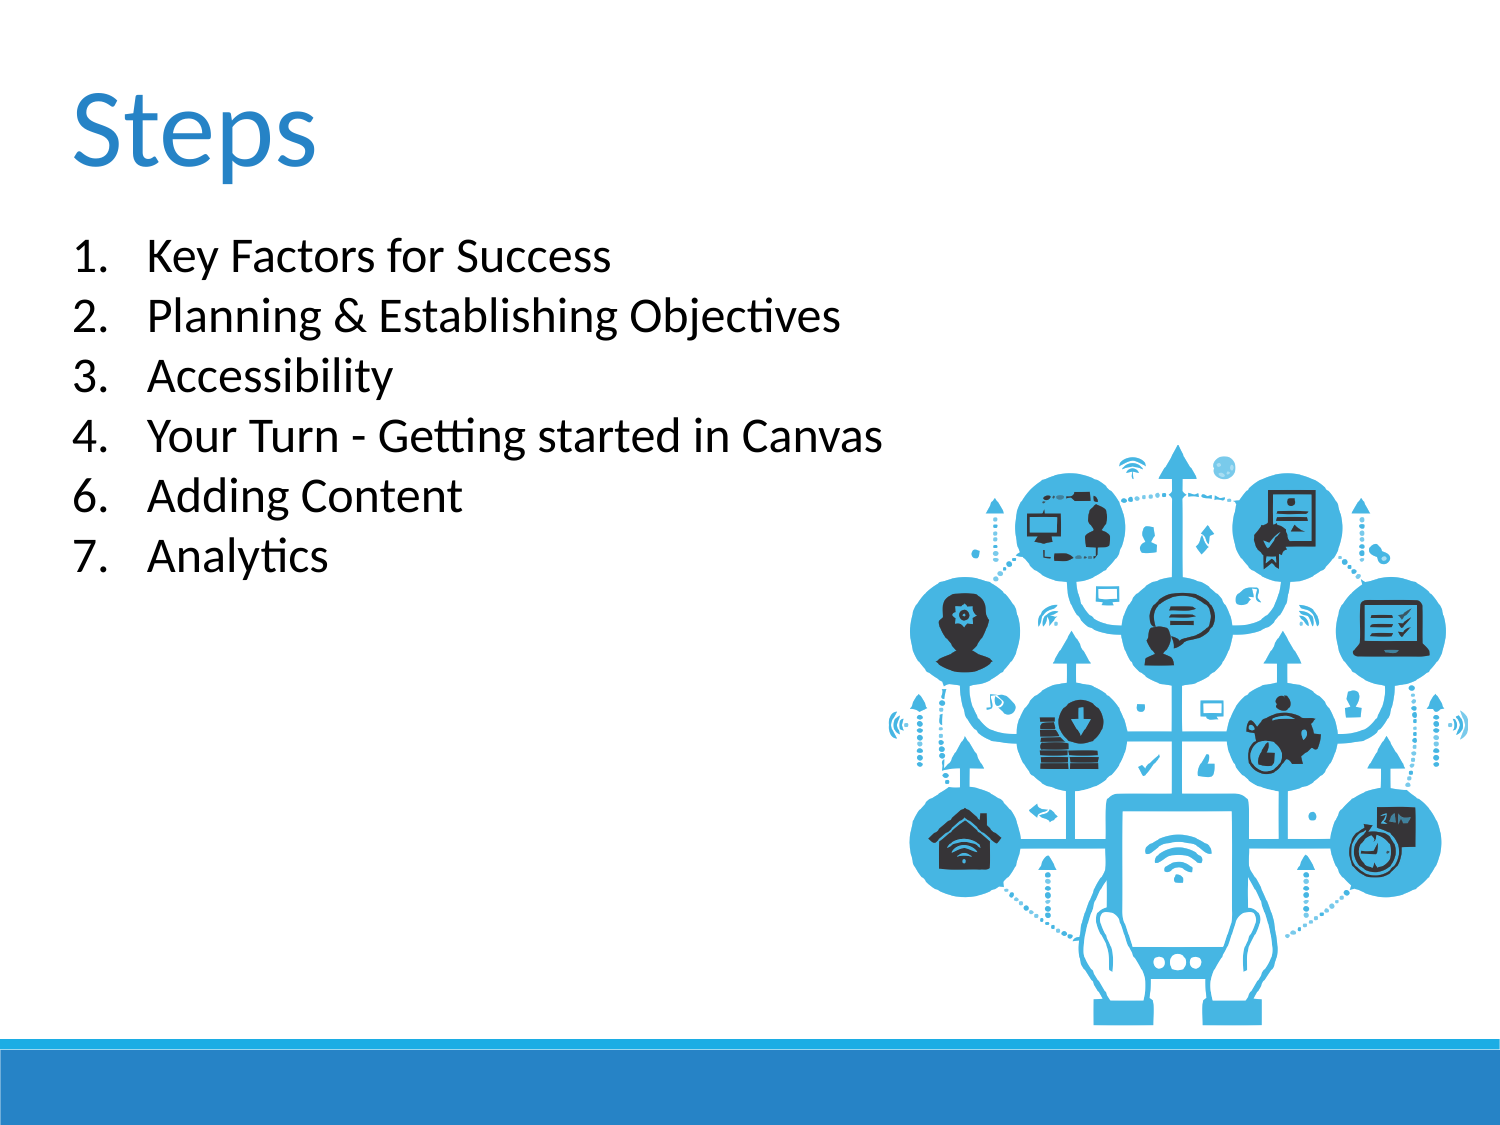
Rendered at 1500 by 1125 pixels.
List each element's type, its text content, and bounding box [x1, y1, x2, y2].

text_box Key Factors for Success Planning & Establishing Objectives Accessibility Your Turn - Getting started in Canvas Adding Content Analytics [56, 214, 1000, 1012]
text_box Steps [56, 46, 817, 213]
picture [886, 444, 1469, 1027]
